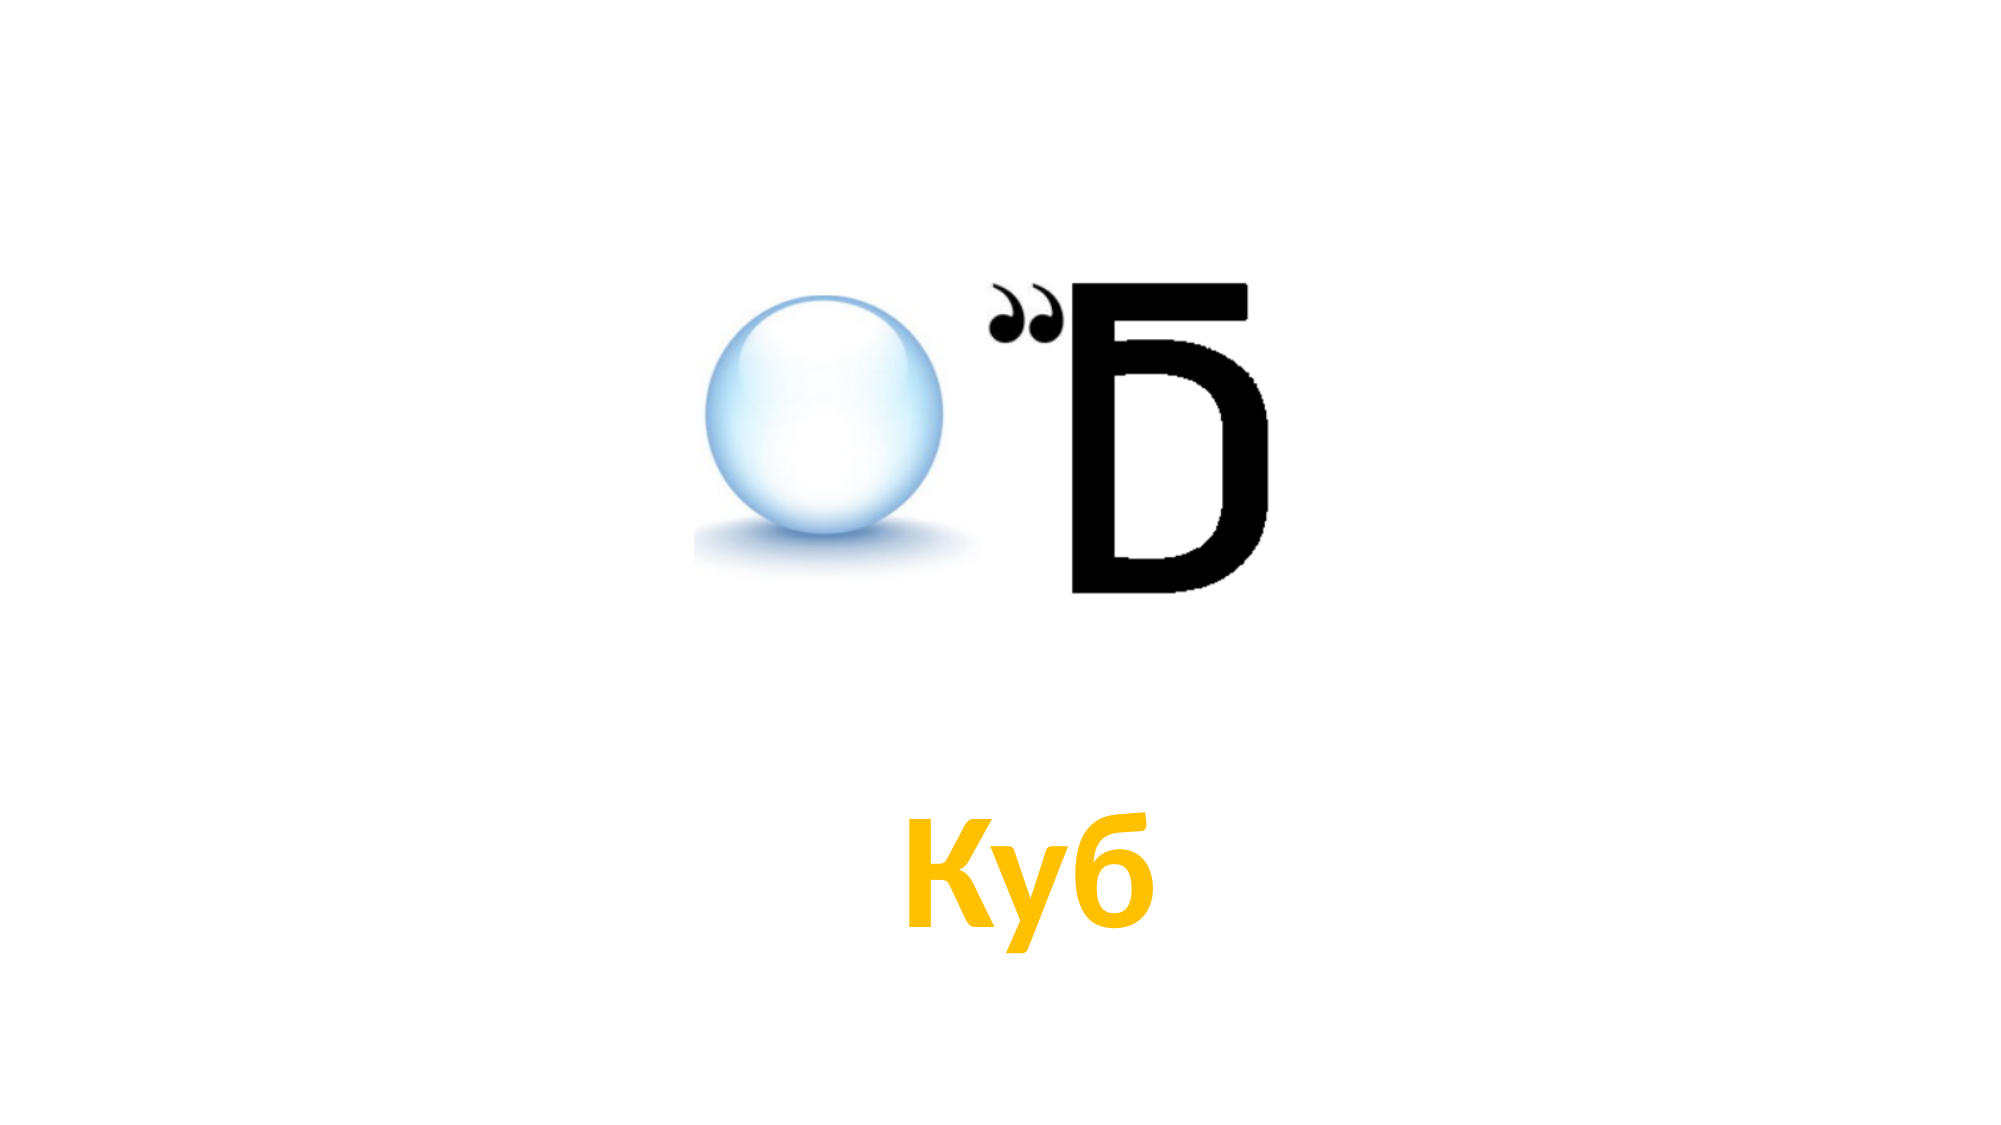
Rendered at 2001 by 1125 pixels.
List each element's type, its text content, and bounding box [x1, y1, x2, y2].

text_box Куб [479, 752, 1580, 968]
picture [694, 268, 1330, 645]
